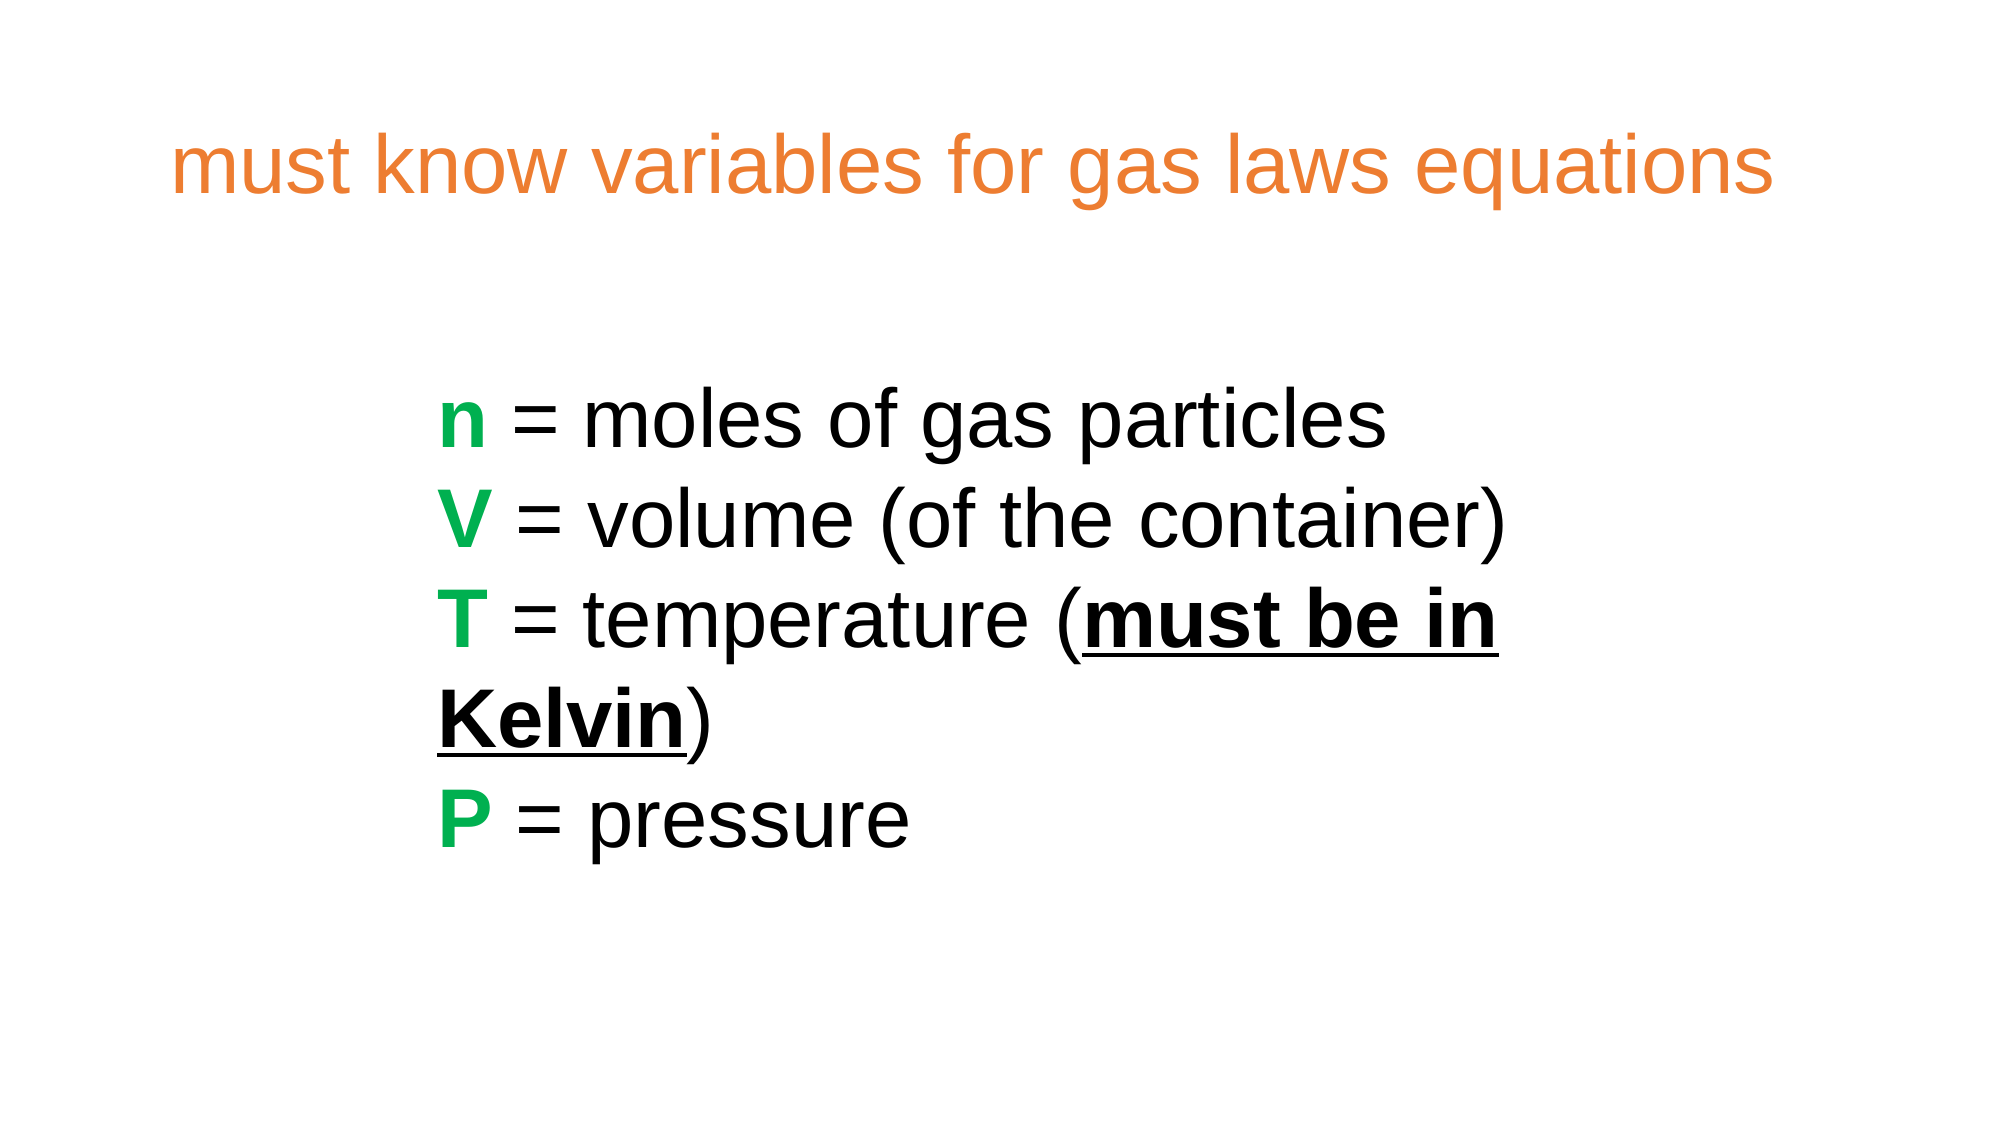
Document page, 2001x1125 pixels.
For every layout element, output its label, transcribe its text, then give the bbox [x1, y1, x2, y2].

text_box must know variables for gas laws equations [155, 103, 1792, 218]
text_box n = moles of gas particles V = volume (of the container) T = temperature (must be in Kelvin) P = pressure [422, 357, 1742, 872]
